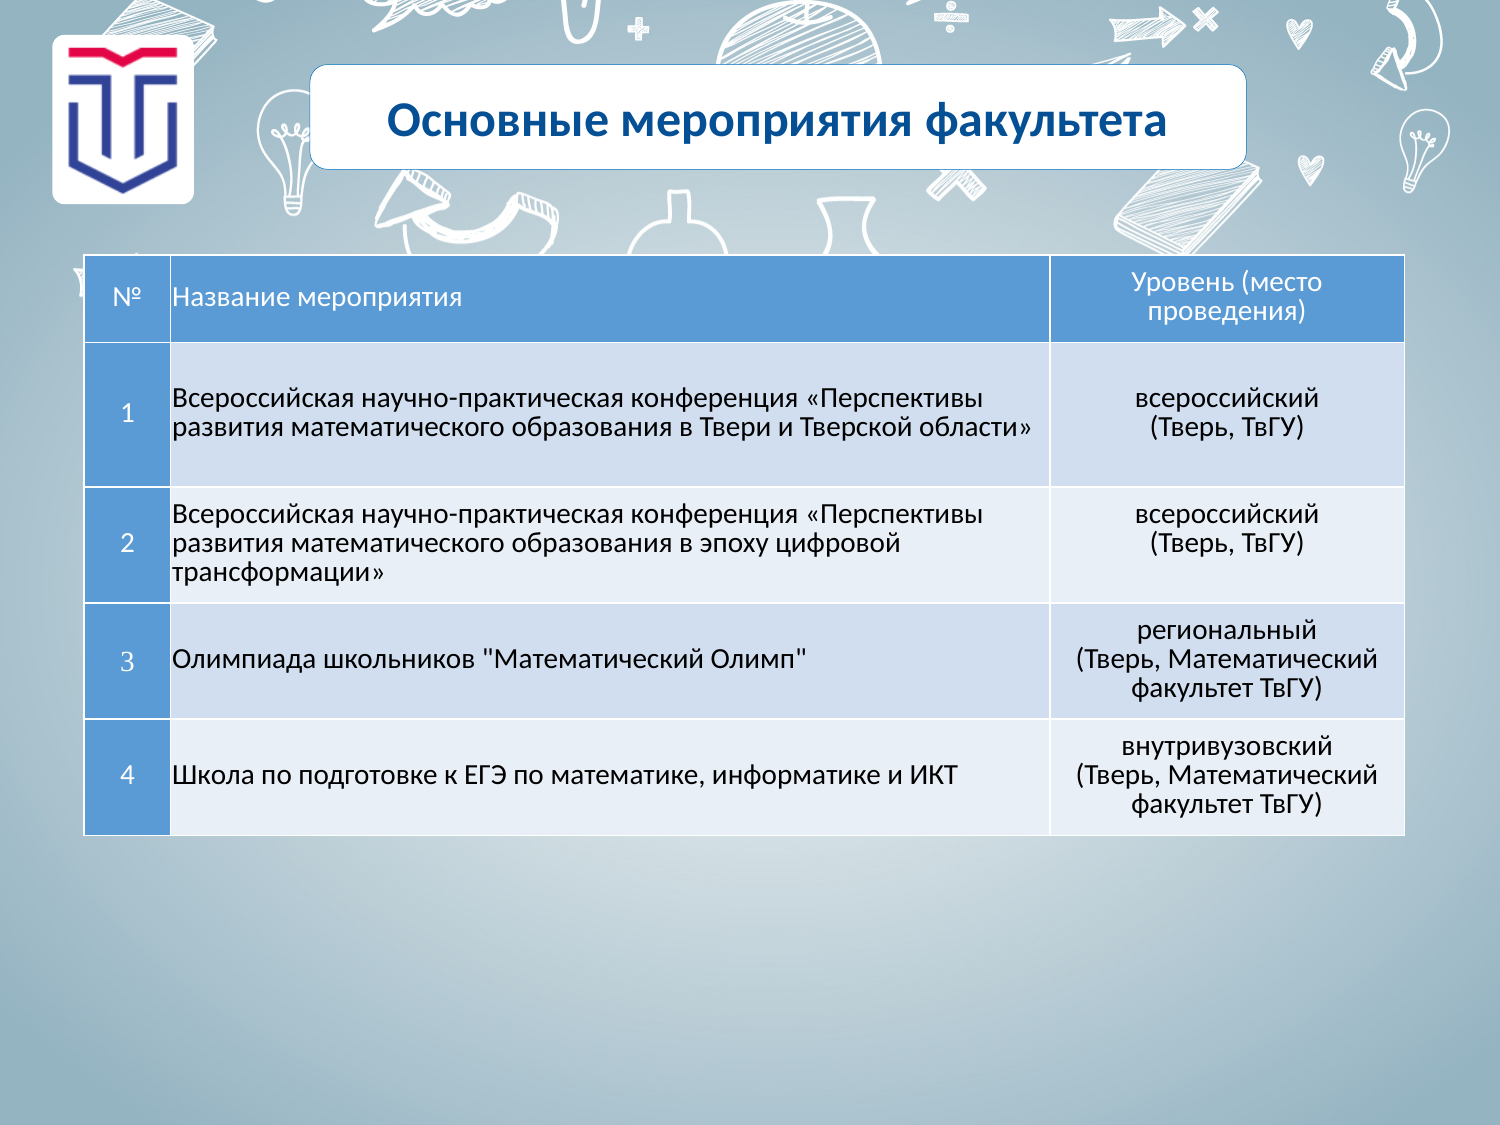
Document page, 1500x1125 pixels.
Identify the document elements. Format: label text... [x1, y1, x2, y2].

table_cell Всероссийская научно-практическая конференция «Перспективы развития математического образования в Твери и Тверской области» [171, 343, 1049, 486]
table_cell всероссийский (Тверь, ТвГУ) [1051, 488, 1404, 602]
table_cell Олимпиада школьников "Математический Олимп" [171, 604, 1049, 718]
table_cell Школа по подготовке к ЕГЭ по математике, информатике и ИКТ [171, 720, 1049, 835]
table_cell Всероссийская научно-практическая конференция «Перспективы развития математического образования в эпоху цифровой трансформации» [171, 488, 1049, 602]
table_cell всероссийский (Тверь, ТвГУ) [1051, 343, 1404, 486]
table_cell 1 [85, 343, 170, 486]
table_cell 3 [85, 604, 170, 718]
table_header Уровень (место проведения) [1051, 256, 1404, 342]
table_cell 2 [85, 488, 170, 602]
table_cell региональный (Тверь, Математический факультет ТвГУ) [1051, 604, 1404, 718]
table_cell внутривузовский (Тверь, Математический факультет ТвГУ) [1051, 720, 1404, 835]
table_cell 4 [85, 720, 170, 835]
text_box Основные мероприятия факультета [308, 63, 1248, 171]
picture [0, 0, 1500, 1125]
table_header № [85, 256, 170, 342]
table_header Название мероприятия [171, 256, 1049, 342]
